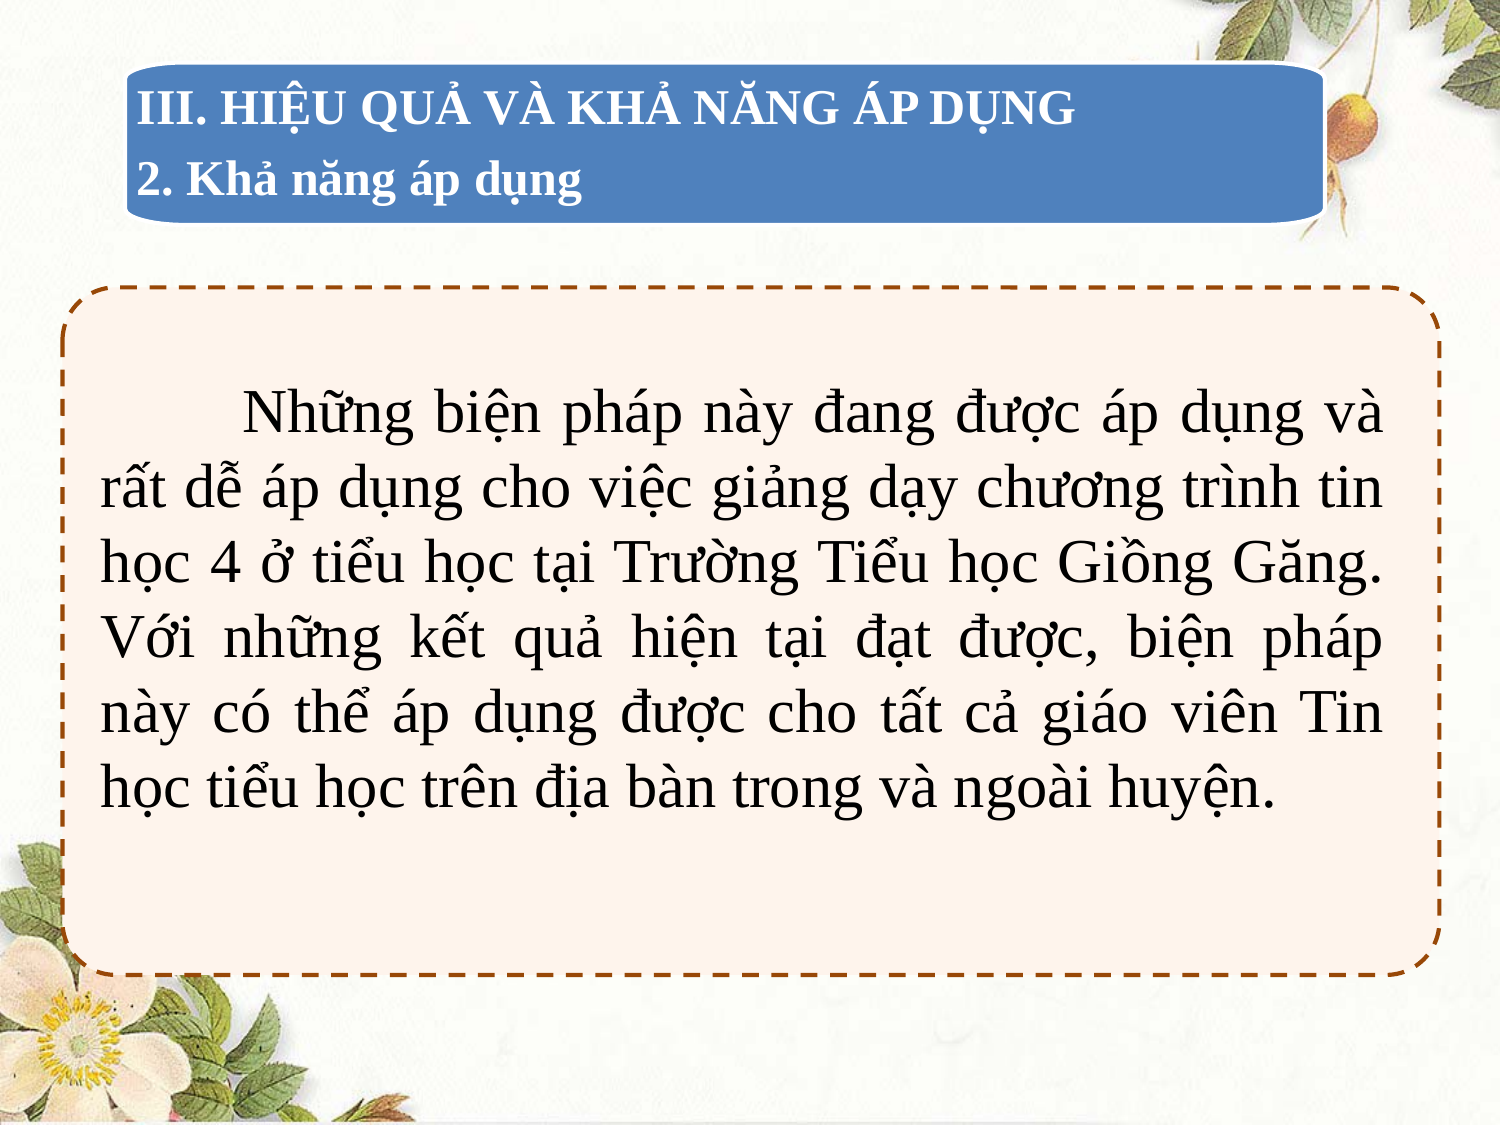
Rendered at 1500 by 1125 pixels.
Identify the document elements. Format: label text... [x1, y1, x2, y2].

text_box [60, 285, 1442, 978]
text_box III. HIỆU QUẢ VÀ KHẢ NĂNG ÁP DỤNG 2. Khả năng áp dụng [122, 60, 1328, 228]
text_box Những biện pháp này đang được áp dụng và rất dễ áp dụng cho việc giảng dạy chương trình tin học 4 ở tiểu học tại Trường Tiểu học Giồng Găng. Với những kết quả hiện tại đạt được, biện pháp này có thể áp dụng được cho tất cả giáo viên Tin học tiểu học trên địa bàn trong và ngoài huyện. [86, 362, 1400, 827]
picture [0, 0, 1500, 1125]
